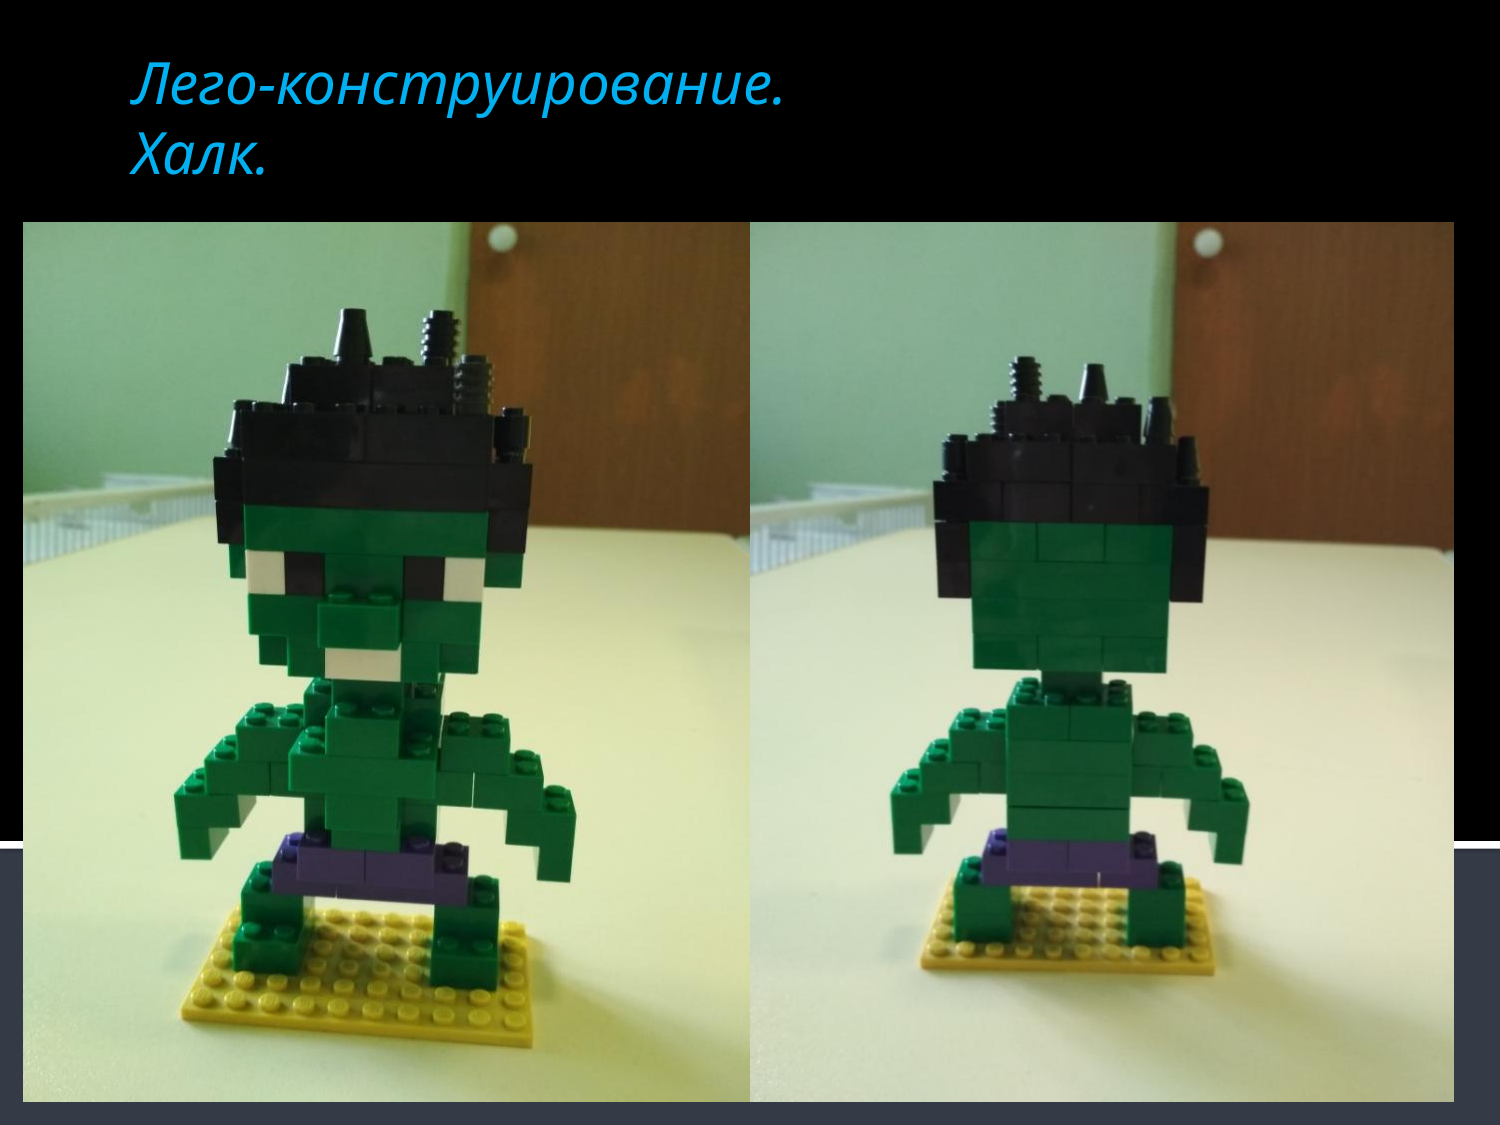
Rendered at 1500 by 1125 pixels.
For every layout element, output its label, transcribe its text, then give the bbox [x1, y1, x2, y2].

subtitle Лего-конструирование. Халк. [112, 46, 1438, 220]
picture [23, 222, 1454, 1102]
